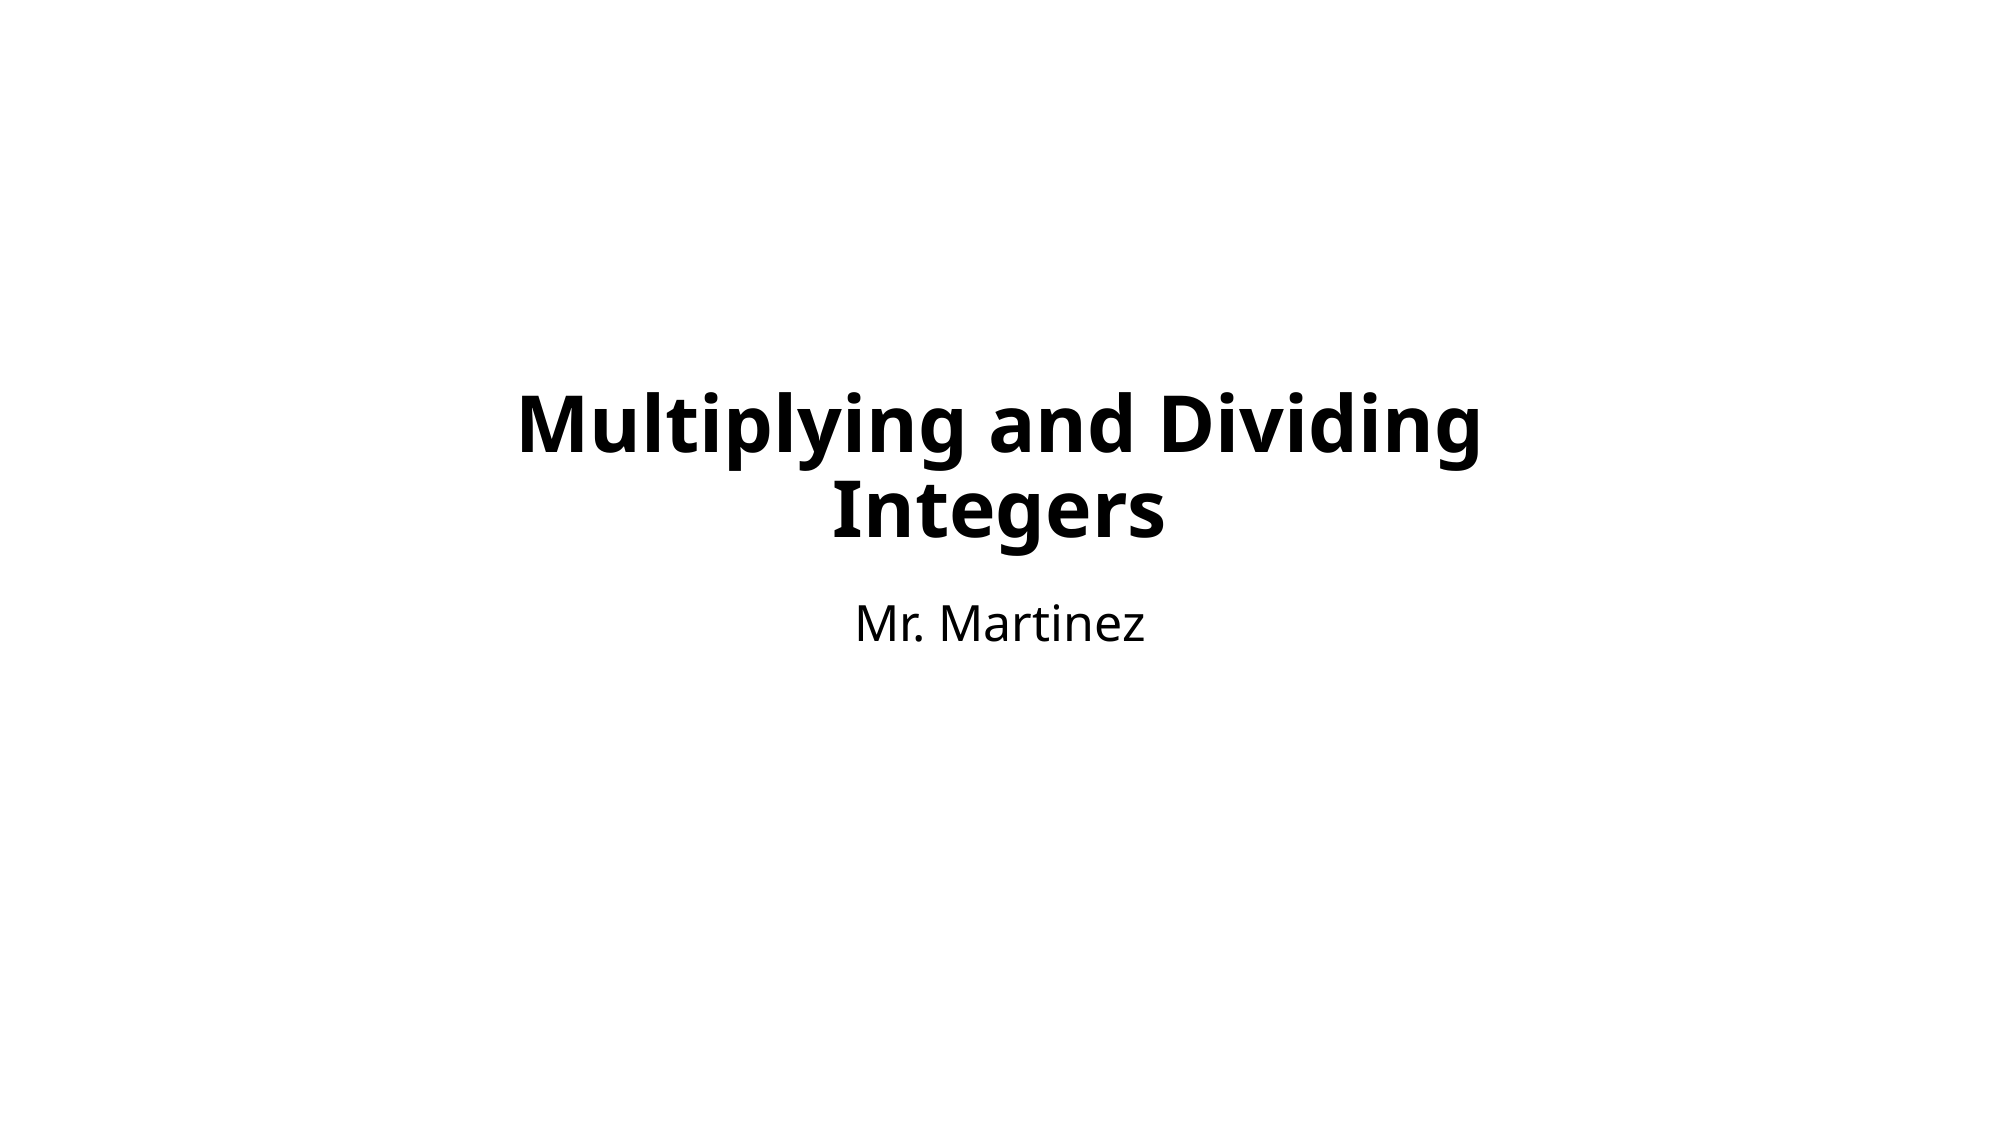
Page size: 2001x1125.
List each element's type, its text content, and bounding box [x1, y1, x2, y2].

subtitle Mr. Martinez [249, 590, 1750, 863]
title Multiplying and Dividing Integers [362, 375, 1638, 563]
